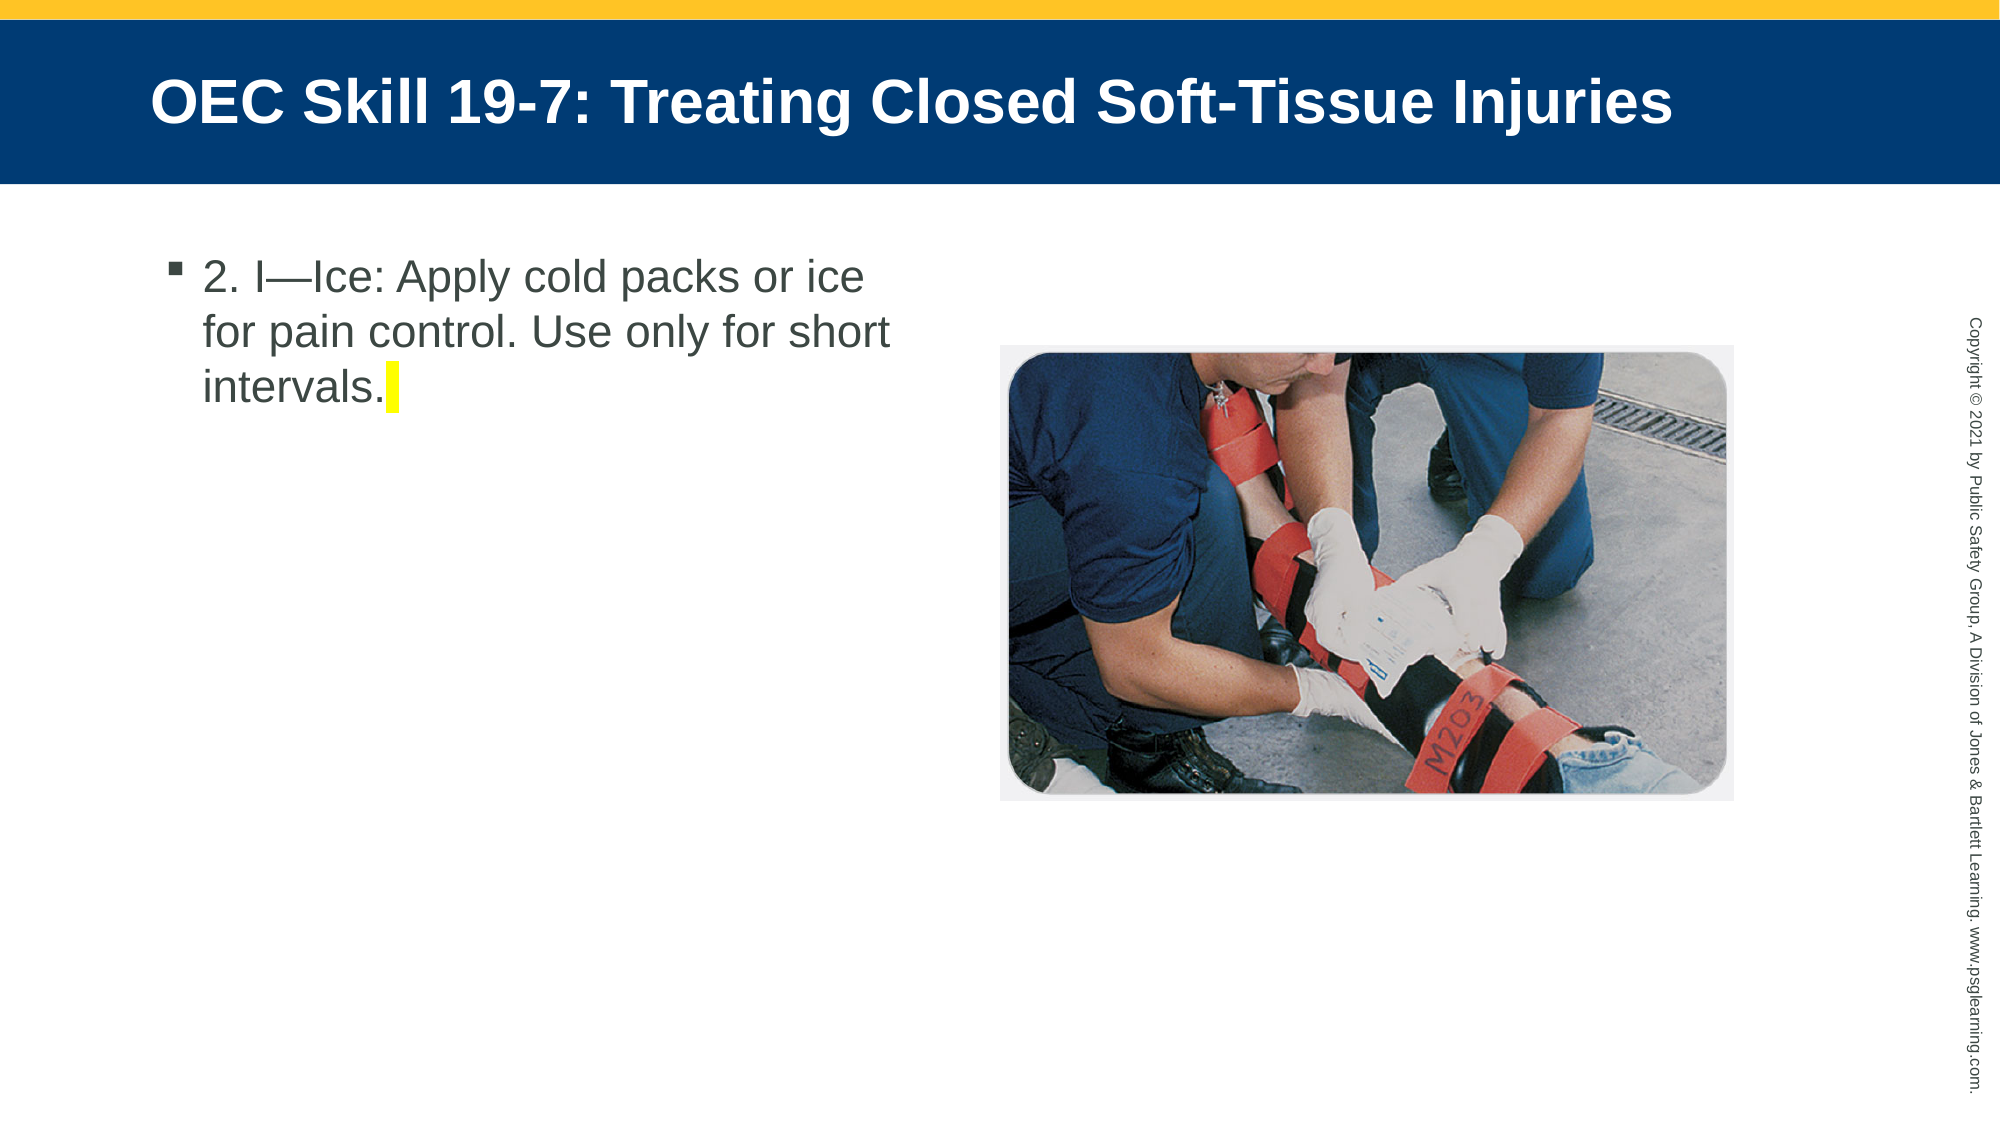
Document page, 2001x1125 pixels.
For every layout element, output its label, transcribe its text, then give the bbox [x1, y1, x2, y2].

list 2. I—Ice: Apply cold packs or ice for pain control. Use only for short intervals. [150, 239, 947, 1016]
title OEC Skill 19-7: Treating Closed Soft-Tissue Injuries [0, 19, 2000, 185]
picture [1000, 345, 1734, 801]
